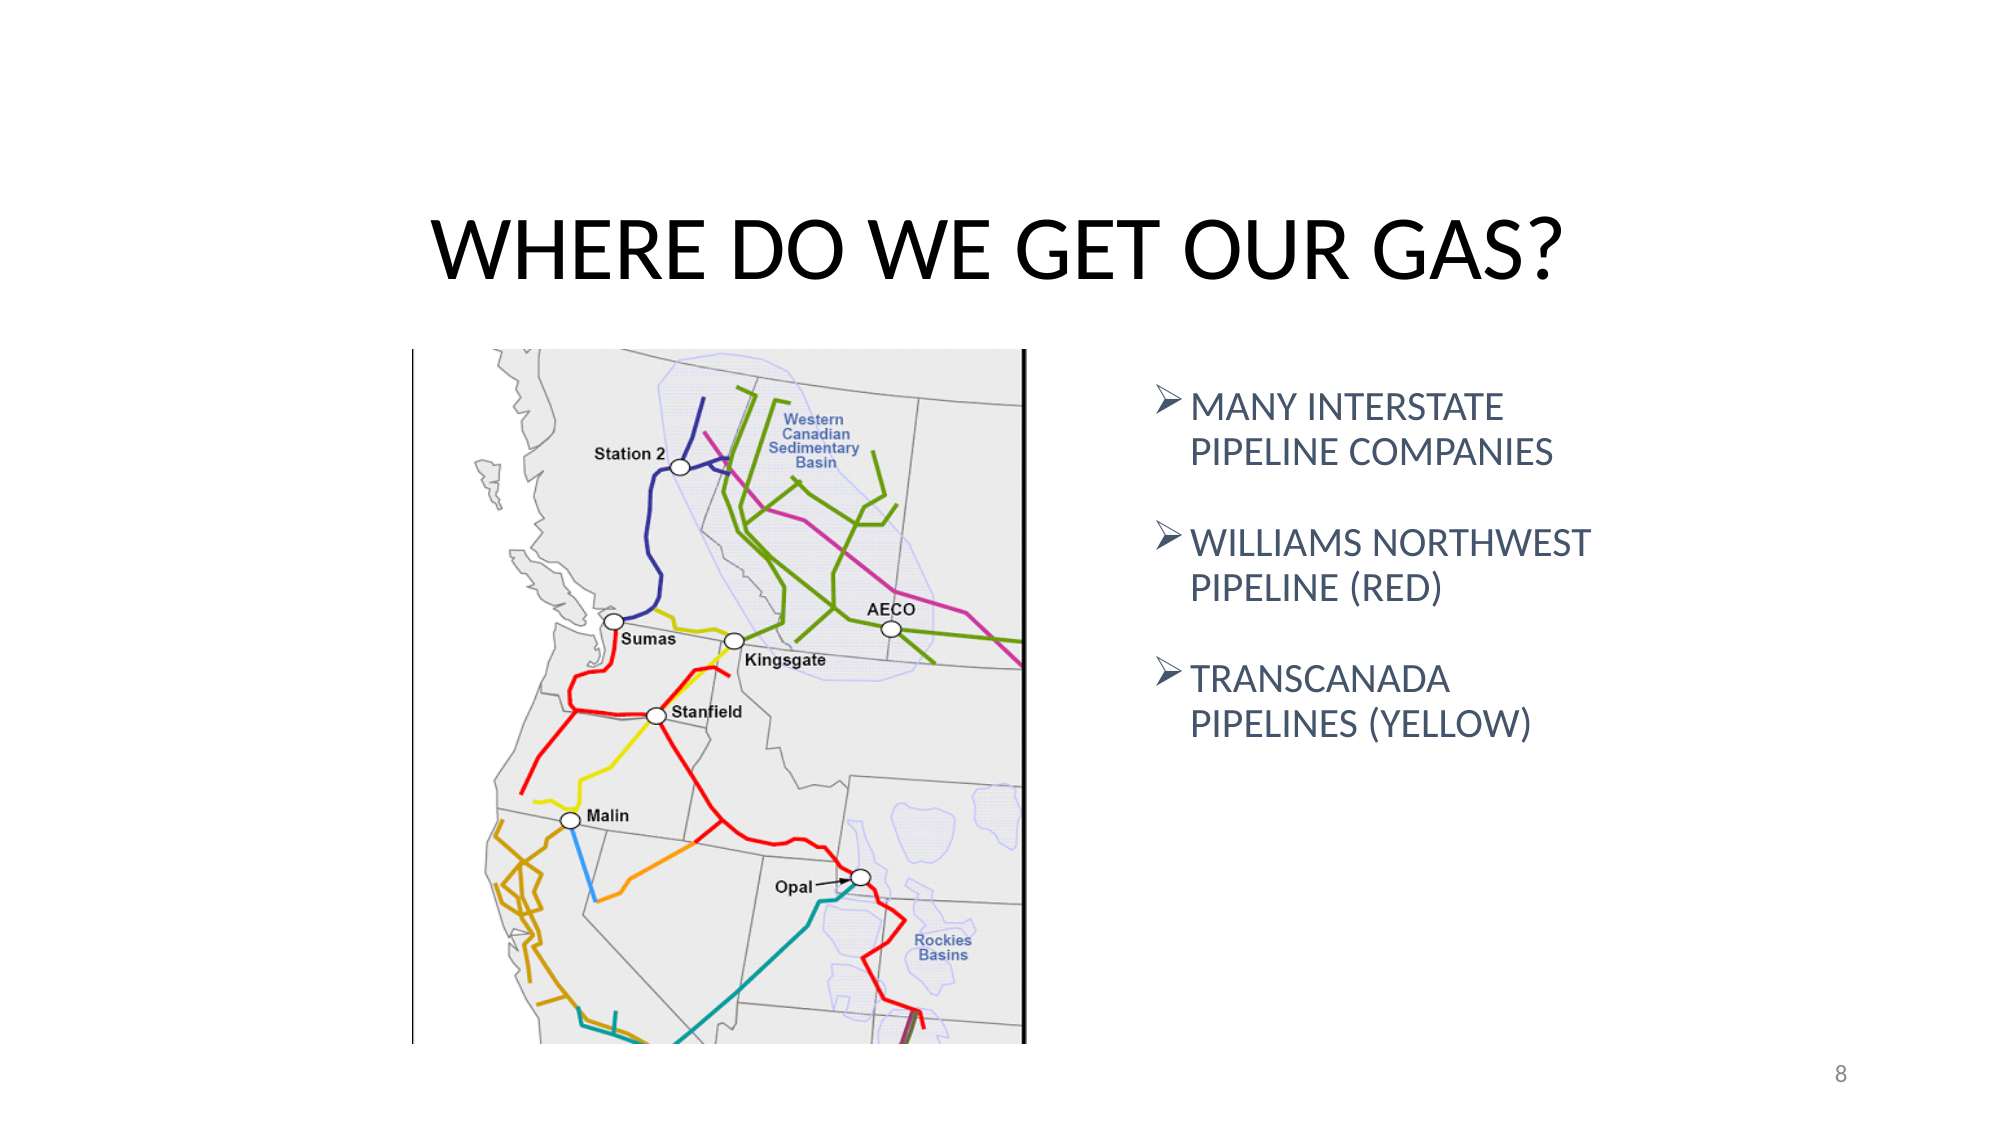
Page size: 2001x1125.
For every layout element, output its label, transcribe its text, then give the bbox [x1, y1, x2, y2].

slide_number 8 [1412, 1042, 1863, 1103]
title Where do we get our gas? [324, 187, 1675, 313]
list Many interstate pipeline companies Williams Northwest Pipeline (red) Transcanada Pipelines (yellow) [1137, 376, 1625, 875]
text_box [412, 349, 1027, 1044]
